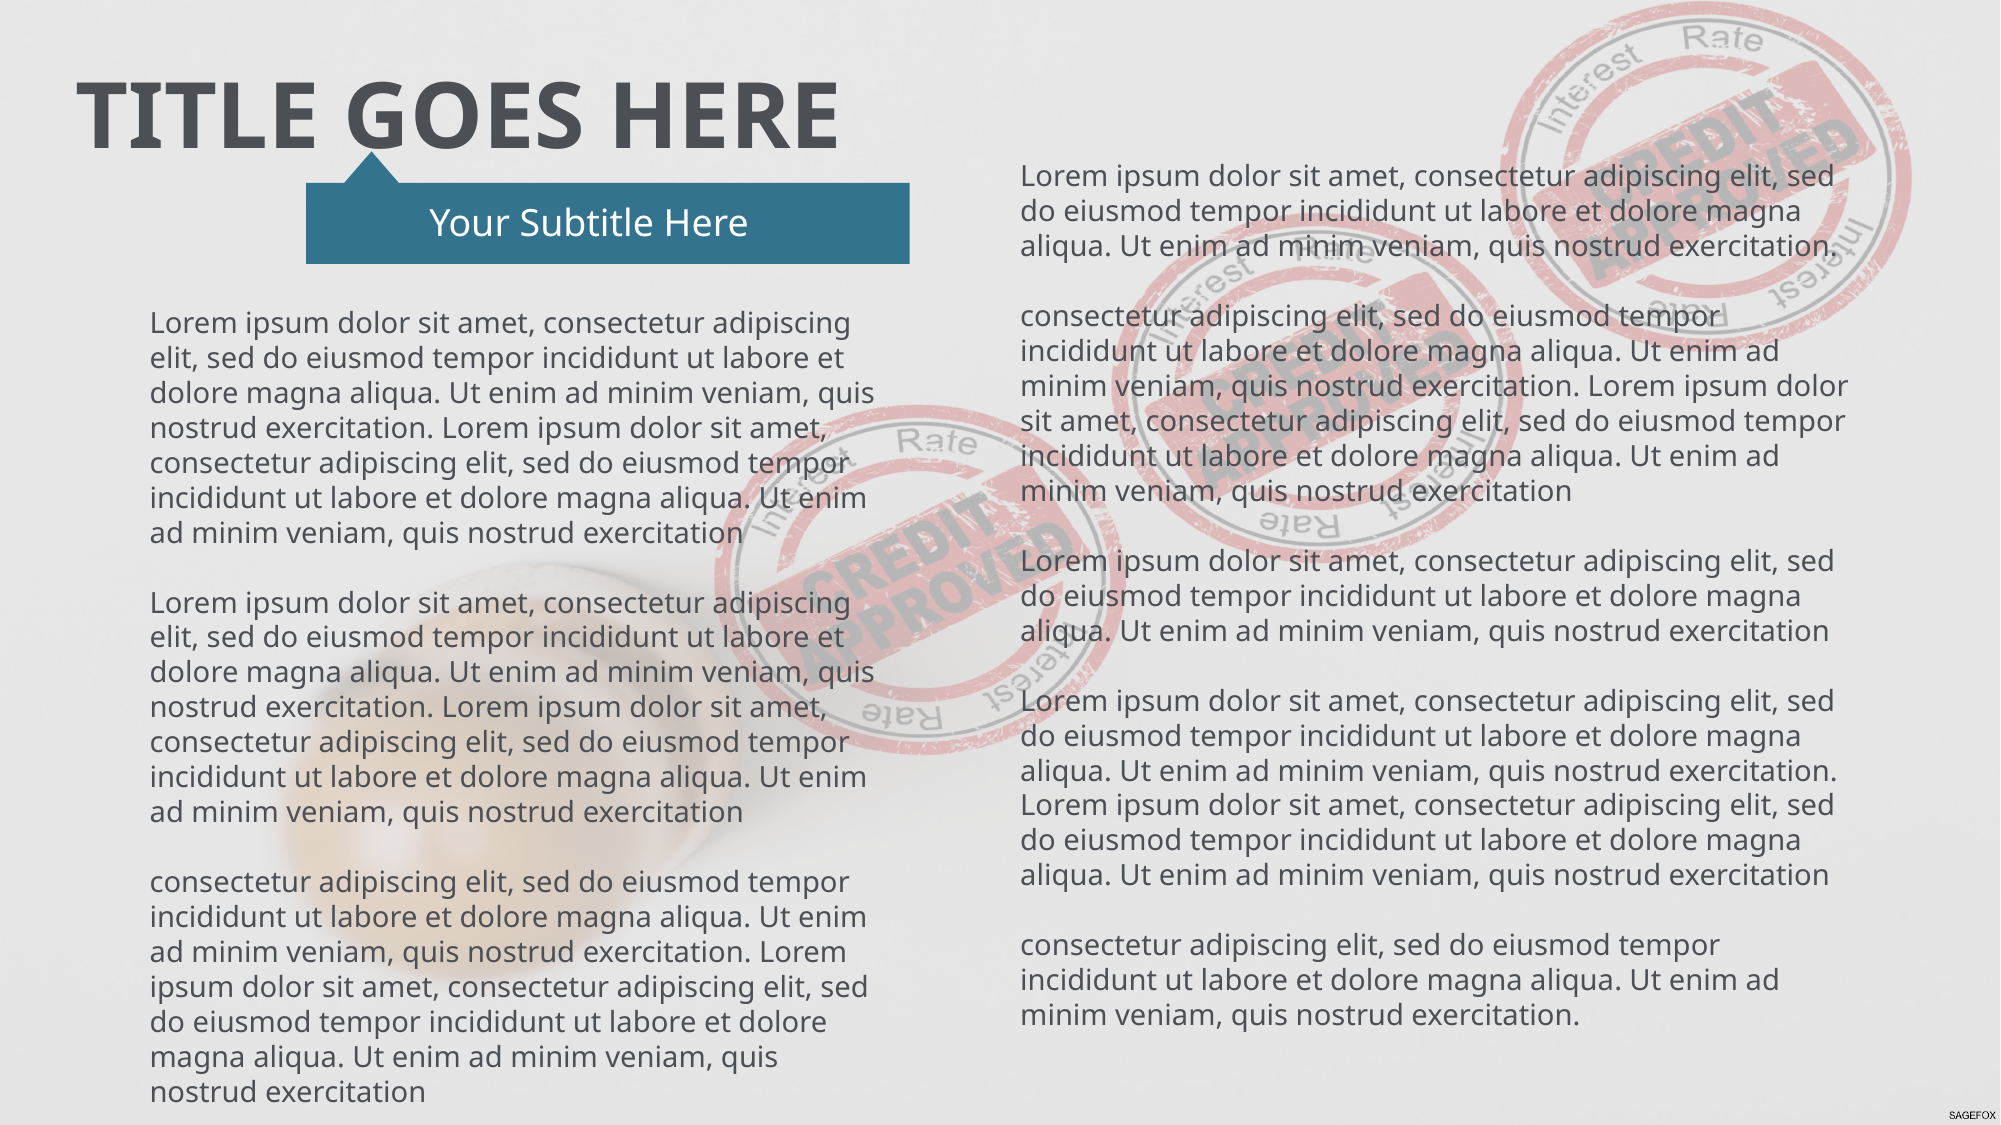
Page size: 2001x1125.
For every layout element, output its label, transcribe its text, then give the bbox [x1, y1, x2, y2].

text_box Lorem ipsum dolor sit amet, consectetur adipiscing elit, sed do eiusmod tempor incididunt ut labore et dolore magna aliqua. Ut enim ad minim veniam, quis nostrud exercitation. consectetur adipiscing elit, sed do eiusmod tempor incididunt ut labore et dolore magna aliqua. Ut enim ad minim veniam, quis nostrud exercitation. Lorem ipsum dolor sit amet, consectetur adipiscing elit, sed do eiusmod tempor incididunt ut labore et dolore magna aliqua. Ut enim ad minim veniam, quis nostrud exercitation Lorem ipsum dolor sit amet, consectetur adipiscing elit, sed do eiusmod tempor incididunt ut labore et dolore magna aliqua. Ut enim ad minim veniam, quis nostrud exercitation Lorem ipsum dolor sit amet, consectetur adipiscing elit, sed do eiusmod tempor incididunt ut labore et dolore magna aliqua. Ut enim ad minim veniam, quis nostrud exercitation. Lorem ipsum dolor sit amet, consectetur adipiscing elit, sed do eiusmod tempor incididunt ut labore et dolore magna aliqua. Ut enim ad minim veniam, quis nostrud exercitation consectetur adipiscing elit, sed do eiusmod tempor incididunt ut labore et dolore magna aliqua. Ut enim ad minim veniam, quis nostrud exercitation. [1005, 150, 1876, 1039]
picture [1925, 0, 2001, 1125]
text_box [306, 151, 910, 264]
text_box Lorem ipsum dolor sit amet, consectetur adipiscing elit, sed do eiusmod tempor incididunt ut labore et dolore magna aliqua. Ut enim ad minim veniam, quis nostrud exercitation. Lorem ipsum dolor sit amet, consectetur adipiscing elit, sed do eiusmod tempor incididunt ut labore et dolore magna aliqua. Ut enim ad minim veniam, quis nostrud exercitation Lorem ipsum dolor sit amet, consectetur adipiscing elit, sed do eiusmod tempor incididunt ut labore et dolore magna aliqua. Ut enim ad minim veniam, quis nostrud exercitation. Lorem ipsum dolor sit amet, consectetur adipiscing elit, sed do eiusmod tempor incididunt ut labore et dolore magna aliqua. Ut enim ad minim veniam, quis nostrud exercitation consectetur adipiscing elit, sed do eiusmod tempor incididunt ut labore et dolore magna aliqua. Ut enim ad minim veniam, quis nostrud exercitation. Lorem ipsum dolor sit amet, consectetur adipiscing elit, sed do eiusmod tempor incididunt ut labore et dolore magna aliqua. Ut enim ad minim veniam, quis nostrud exercitation [134, 296, 897, 1125]
text_box TITLE GOES HERE [60, 49, 965, 175]
